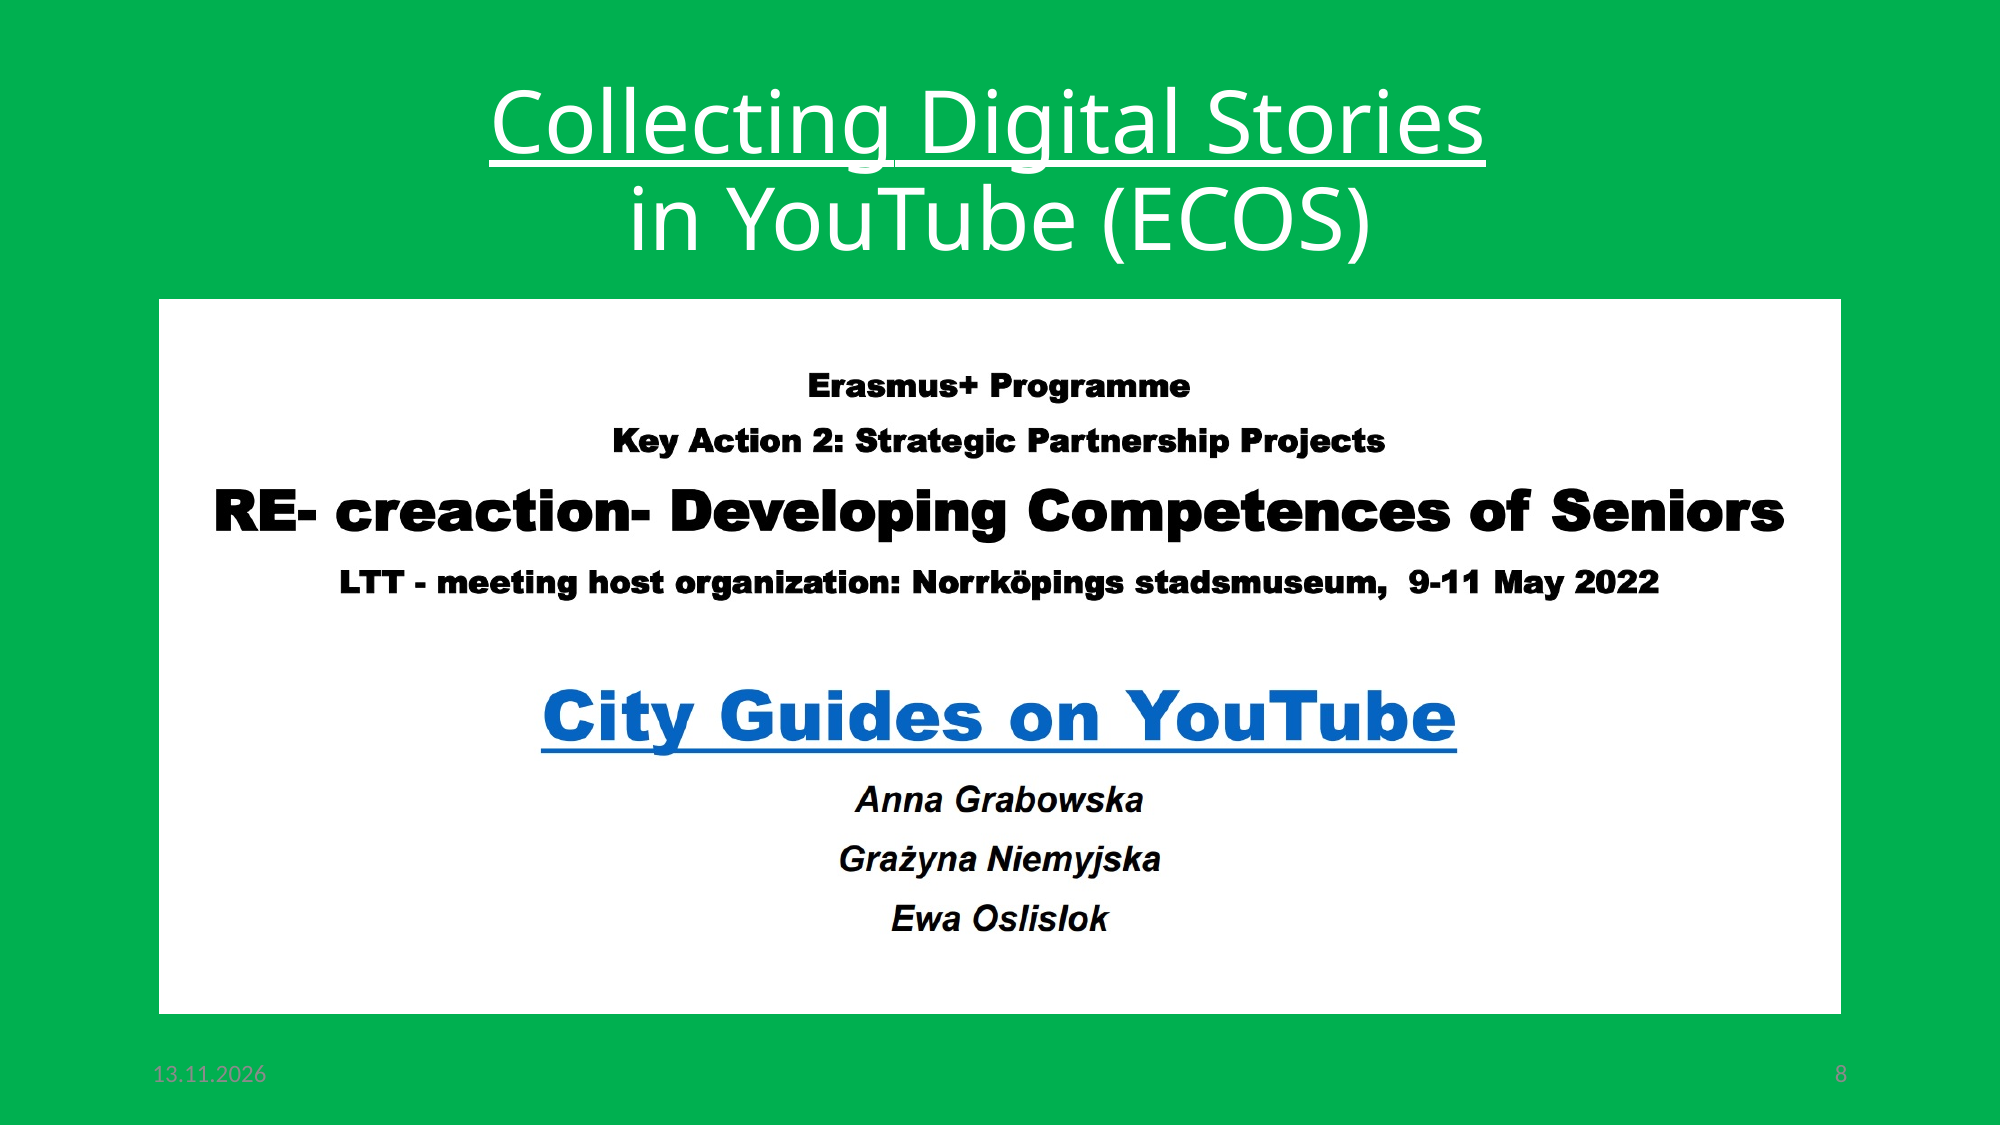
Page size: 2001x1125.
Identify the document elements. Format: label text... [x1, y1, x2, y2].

title Collecting Digital Stories in YouTube (ECOS) [137, 59, 1863, 278]
slide_number 8 [1412, 1042, 1863, 1103]
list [159, 299, 1841, 1014]
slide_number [137, 1042, 588, 1103]
